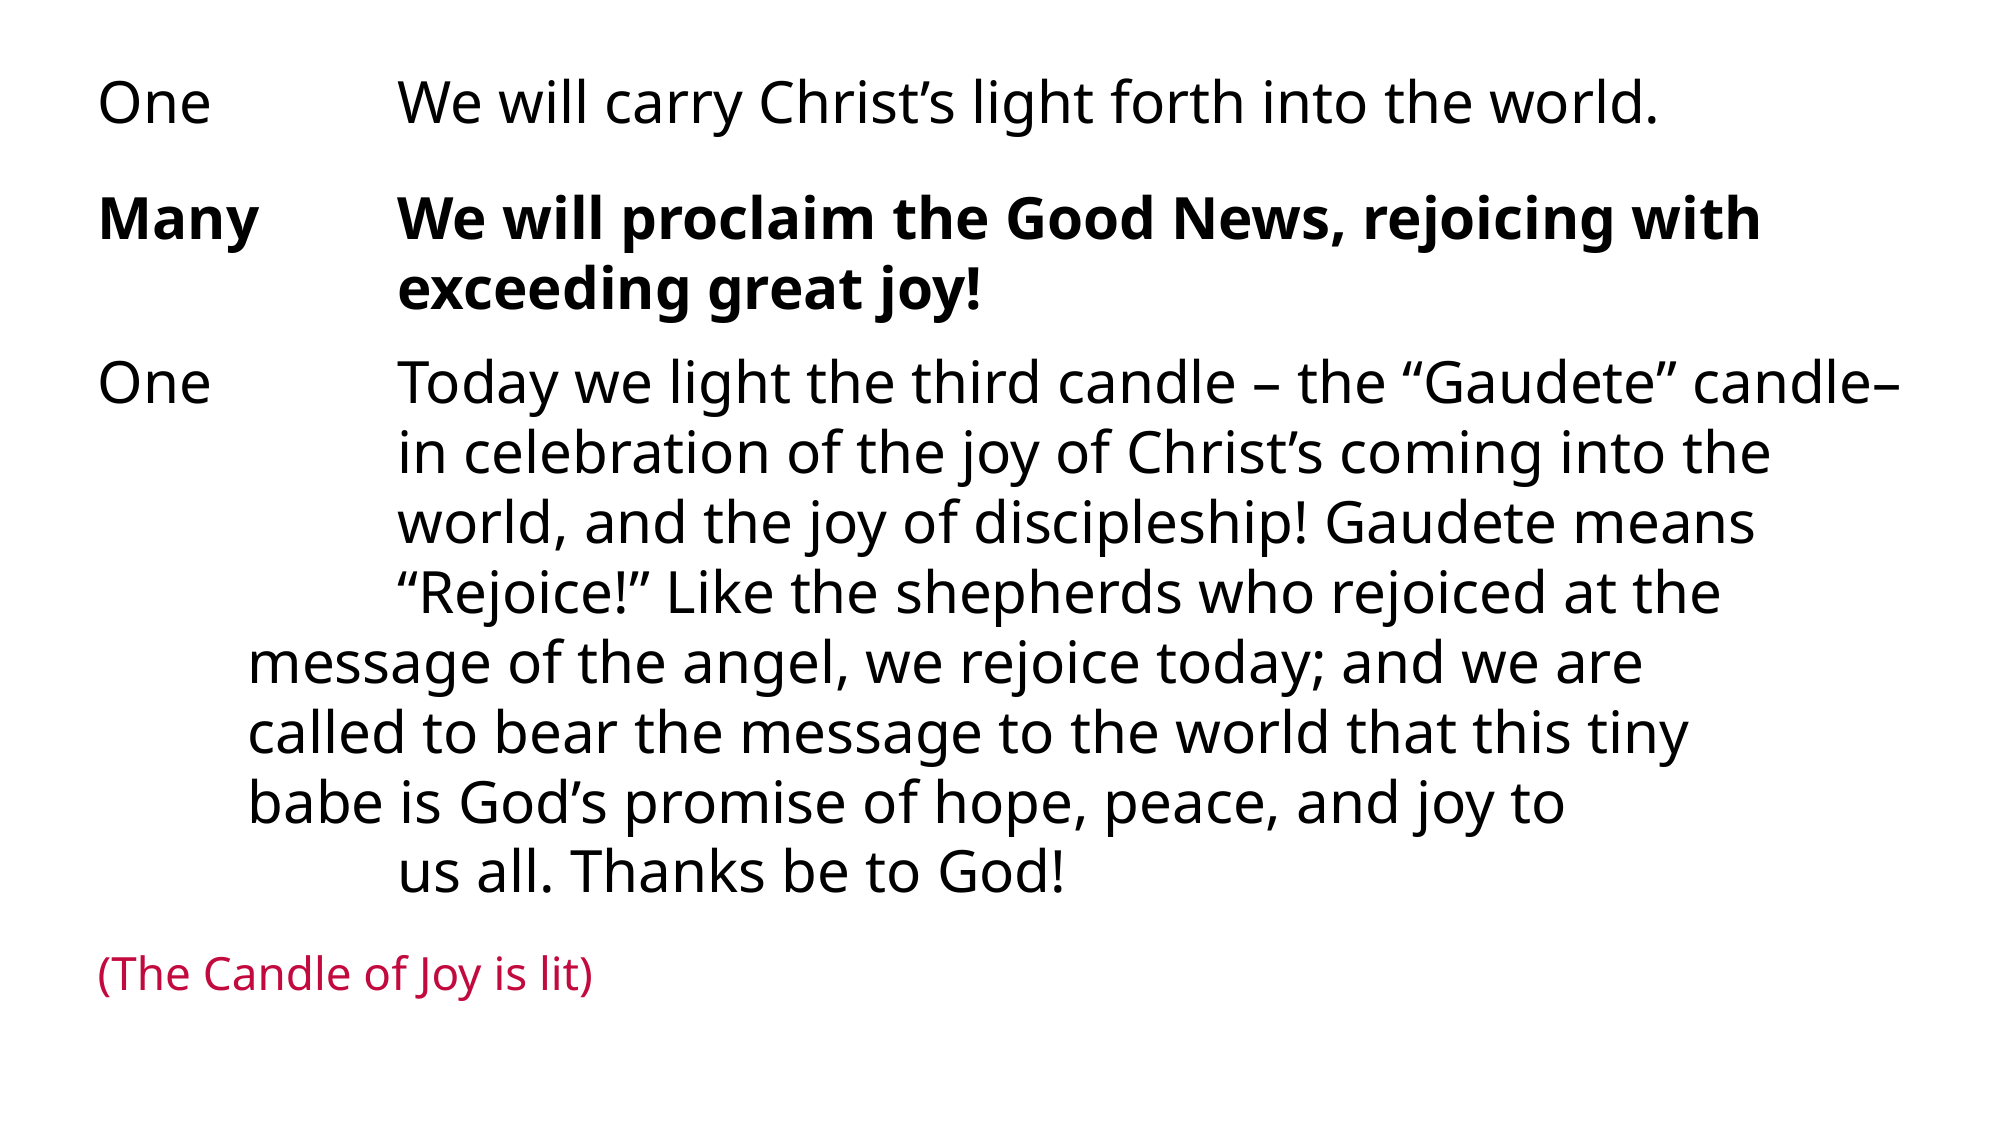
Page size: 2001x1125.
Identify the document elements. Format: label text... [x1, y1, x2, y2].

list One We will carry Christ’s light forth into the world. Many We will proclaim the Good News, rejoicing with exceeding great joy! One Today we light the third candle – the “Gaudete” candle– in celebration of the joy of Christ’s coming into the world, and the joy of discipleship! Gaudete means “Rejoice!” Like the shepherds who rejoiced at the message of the angel, we rejoice today; and we are called to bear the message to the world that this tiny babe is God’s promise of hope, peace, and joy to us all. Thanks be to God! (The Candle of Joy is lit) [82, 57, 1989, 1091]
